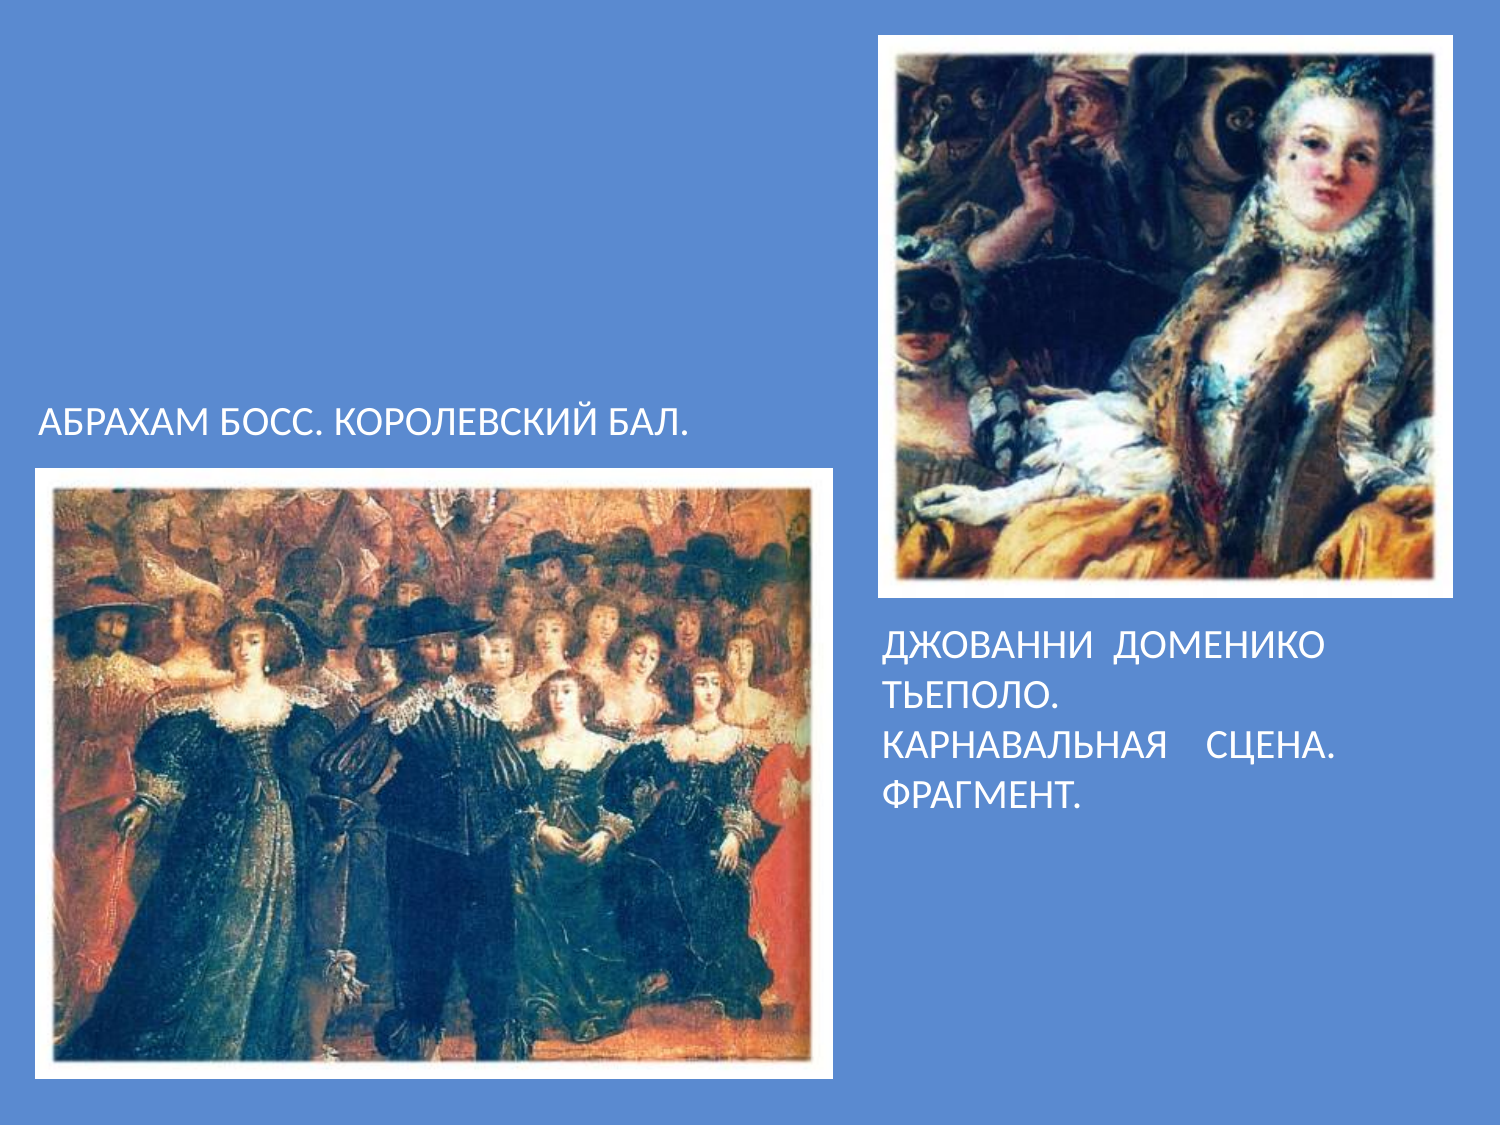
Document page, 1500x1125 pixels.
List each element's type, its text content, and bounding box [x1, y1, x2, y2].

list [878, 34, 1454, 598]
text_box АБРАХАМ БОСС. КОРОЛЕВСКИЙ БАЛ. [23, 386, 786, 452]
text_box ДЖОВАННИ ДОМЕНИКО ТЬЕПОЛО. КАРНАВАЛЬНАЯ СЦЕНА. ФРАГМЕНТ. [867, 609, 1500, 825]
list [34, 468, 833, 1079]
